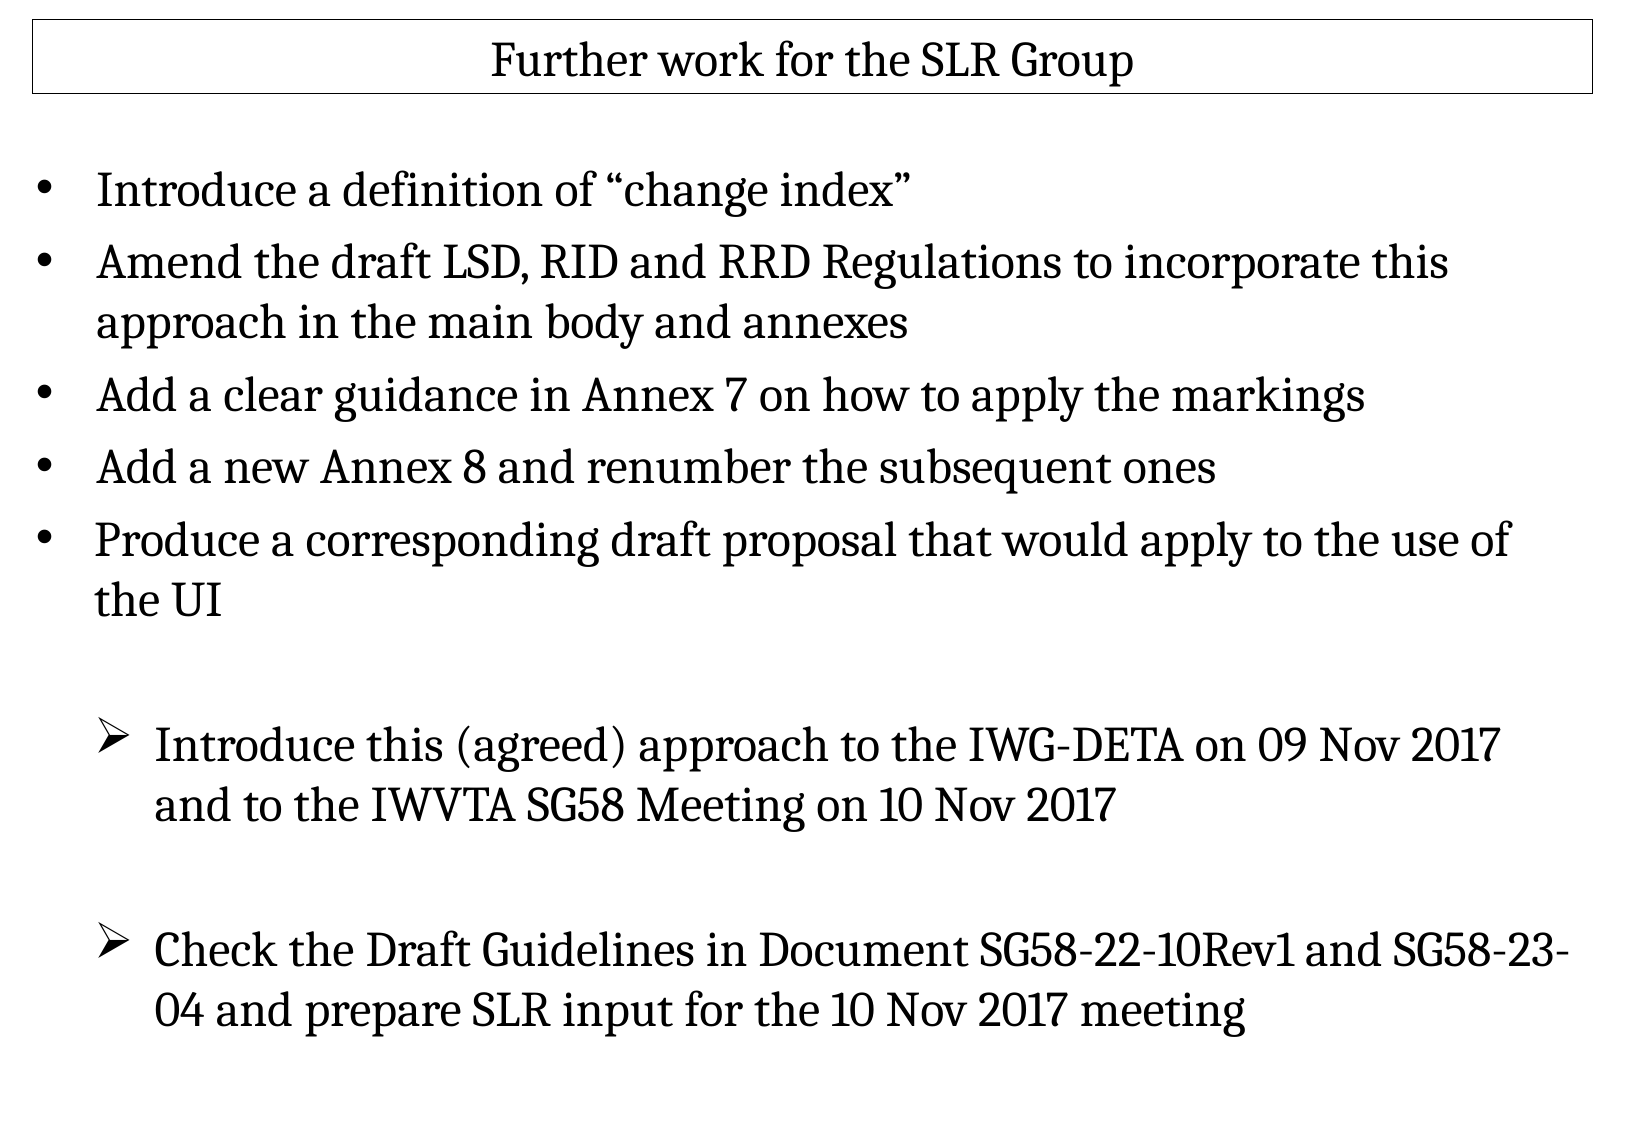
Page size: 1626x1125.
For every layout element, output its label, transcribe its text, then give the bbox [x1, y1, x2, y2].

text_box Introduce a definition of “change index” Amend the draft LSD, RID and RRD Regulations to incorporate this approach in the main body and annexes Add a clear guidance in Annex 7 on how to apply the markings Add a new Annex 8 and renumber the subsequent ones Produce a corresponding draft proposal that would apply to the use of the UI Introduce this (agreed) approach to the IWG-DETA on 09 Nov 2017 and to the IWVTA SG58 Meeting on 10 Nov 2017 Check the Draft Guidelines in Document SG58-22-10Rev1 and SG58-23-04 and prepare SLR input for the 10 Nov 2017 meeting [21, 148, 1593, 1044]
text_box Further work for the SLR Group [32, 19, 1593, 94]
